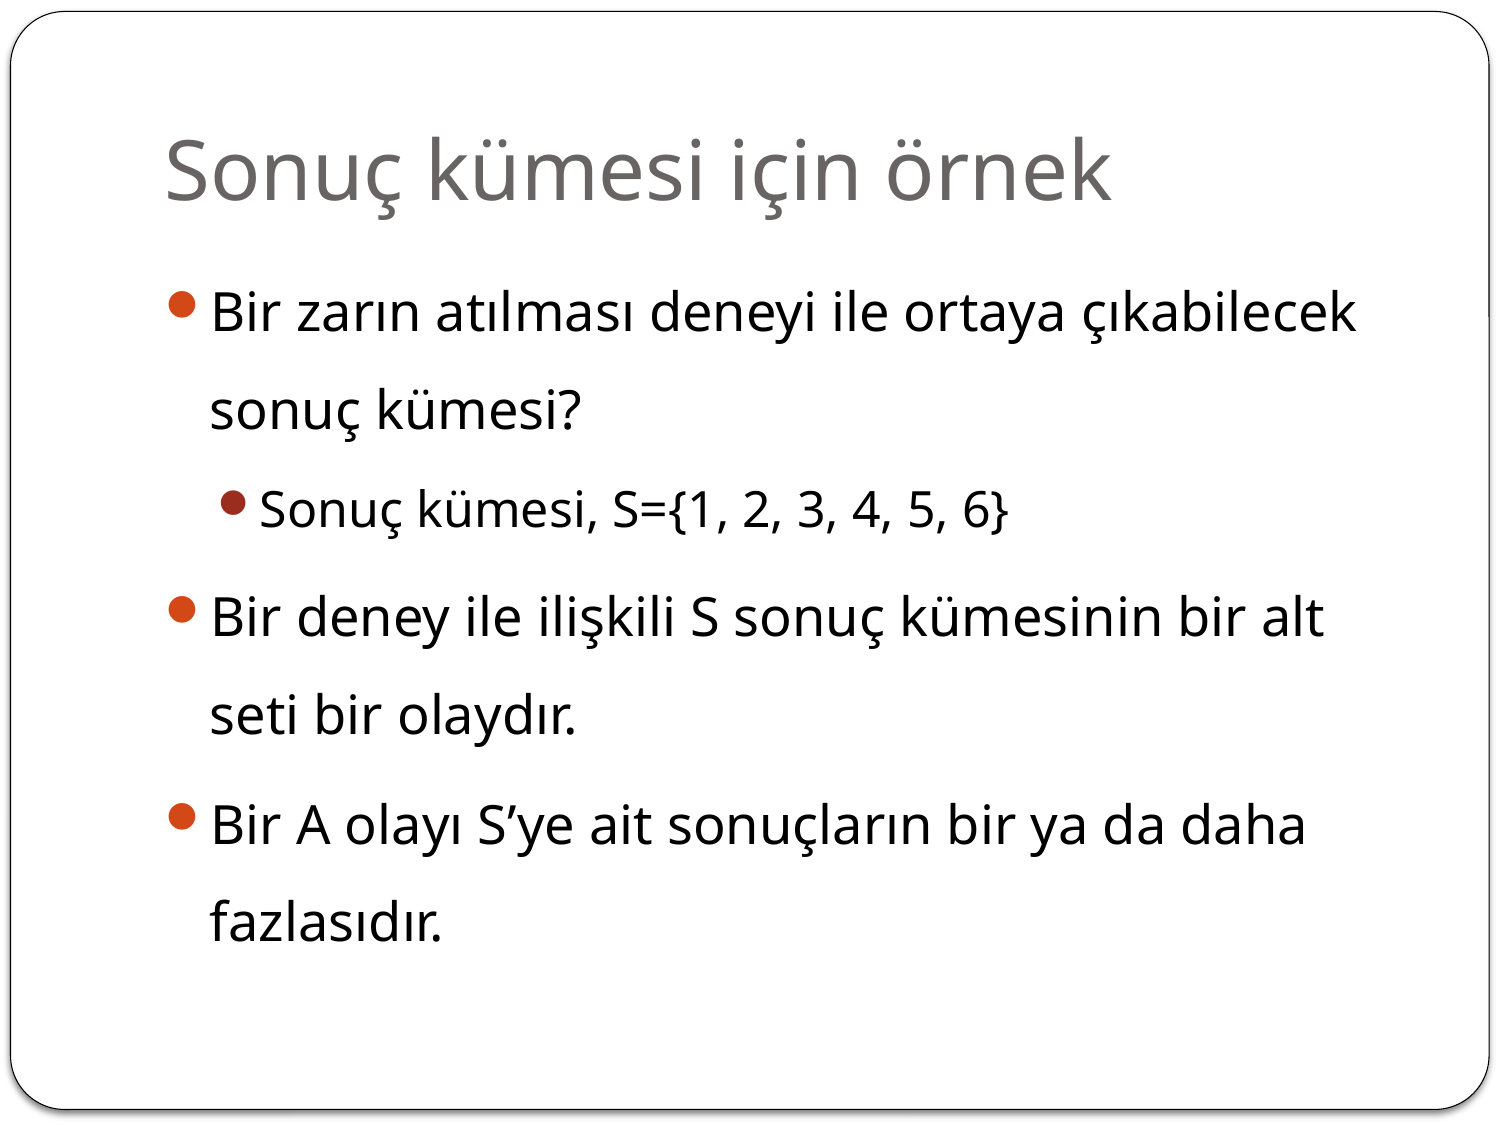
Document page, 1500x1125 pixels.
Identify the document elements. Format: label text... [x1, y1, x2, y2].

title Sonuç kümesi için örnek [150, 45, 1425, 233]
list Bir zarın atılması deneyi ile ortaya çıkabilecek sonuç kümesi? Sonuç kümesi, S={1, 2, 3, 4, 5, 6} Bir deney ile ilişkili S sonuç kümesinin bir alt seti bir olaydır. Bir A olayı S’ye ait sonuçların bir ya da daha fazlasıdır. [150, 237, 1425, 1047]
